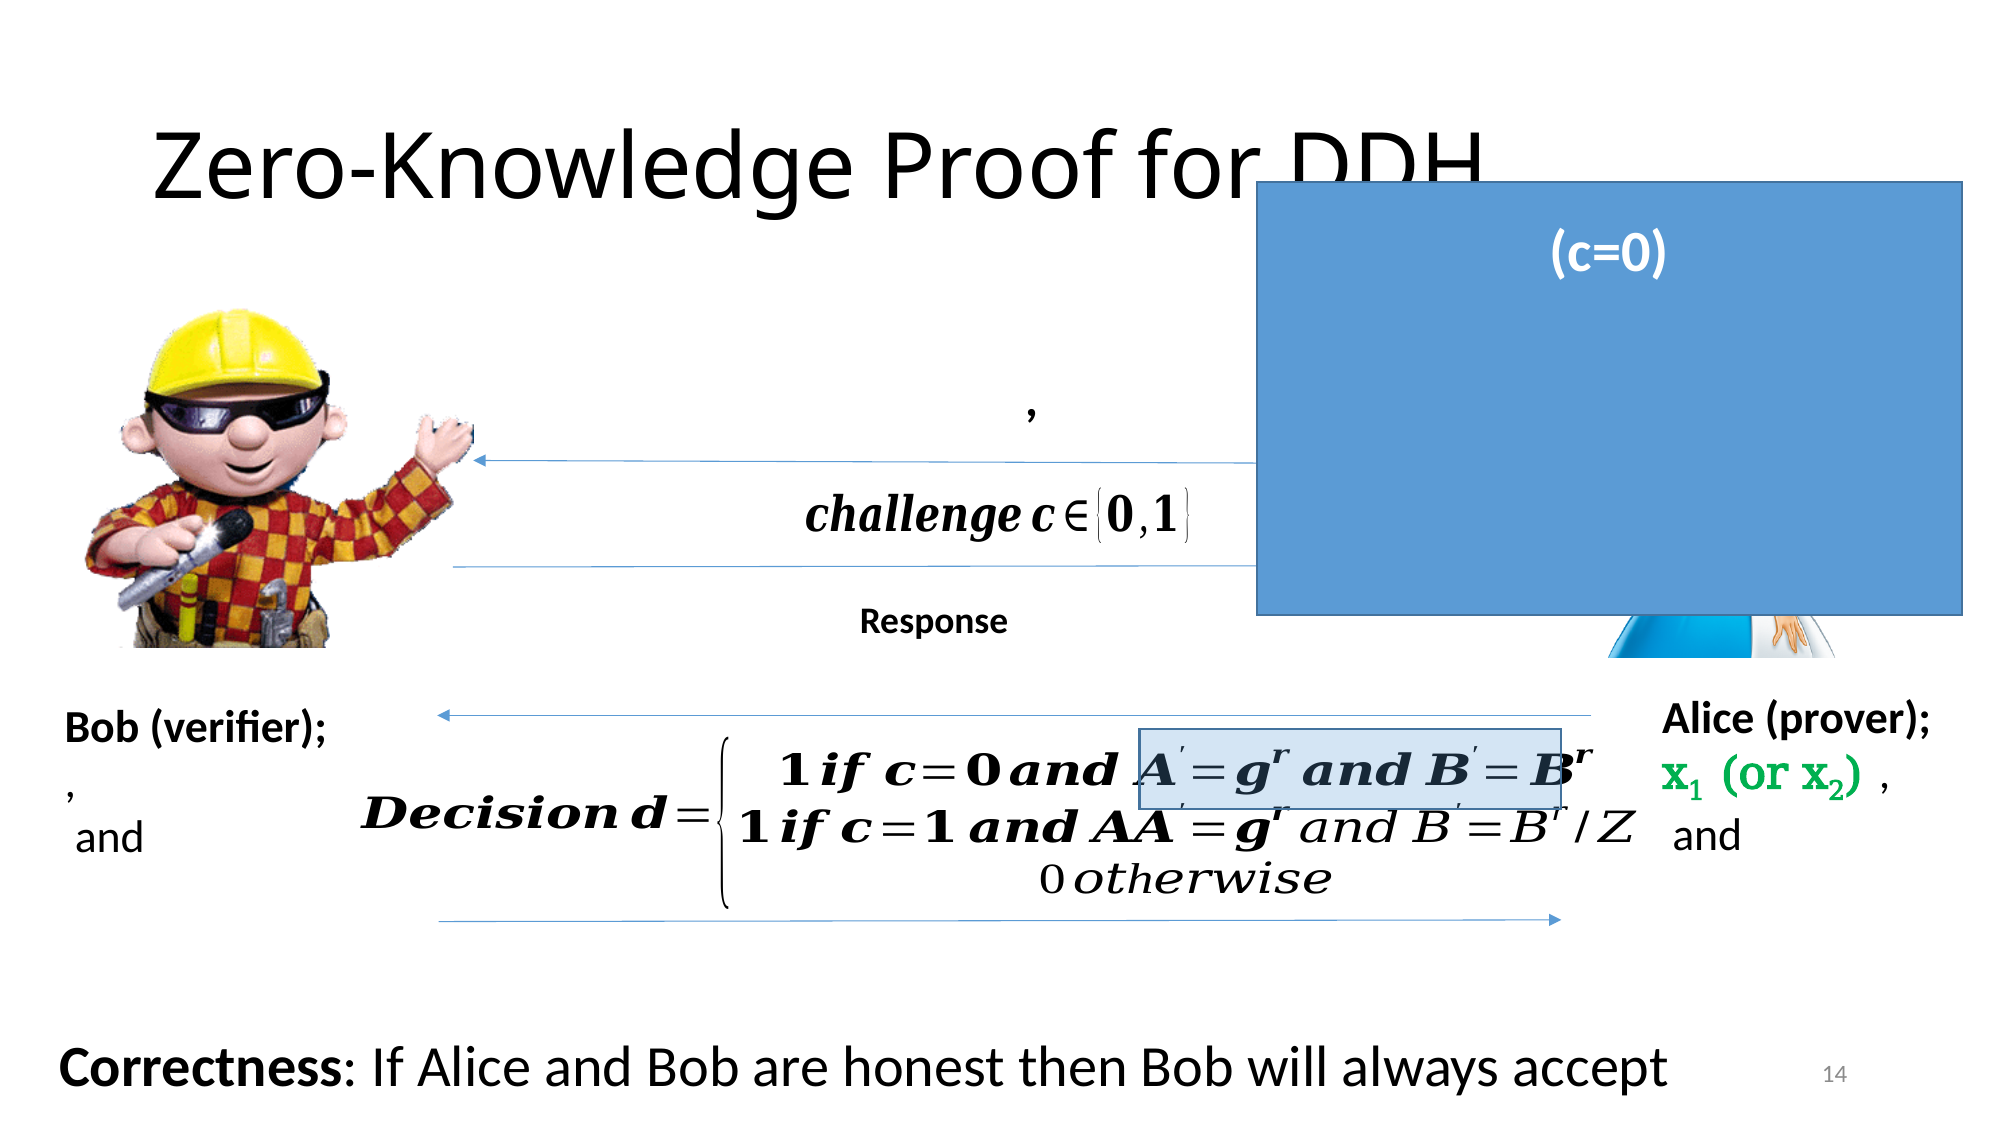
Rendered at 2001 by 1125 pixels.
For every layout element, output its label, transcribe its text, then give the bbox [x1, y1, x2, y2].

title Zero-Knowledge Proof for DDH [137, 59, 1863, 278]
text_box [473, 460, 1638, 465]
text_box Correctness: If Alice and Bob are honest then Bob will always accept [44, 1020, 1685, 1106]
slide_number 14 [1685, 1042, 1863, 1103]
text_box [1138, 728, 1562, 810]
picture [1606, 308, 1863, 658]
picture [81, 306, 474, 648]
